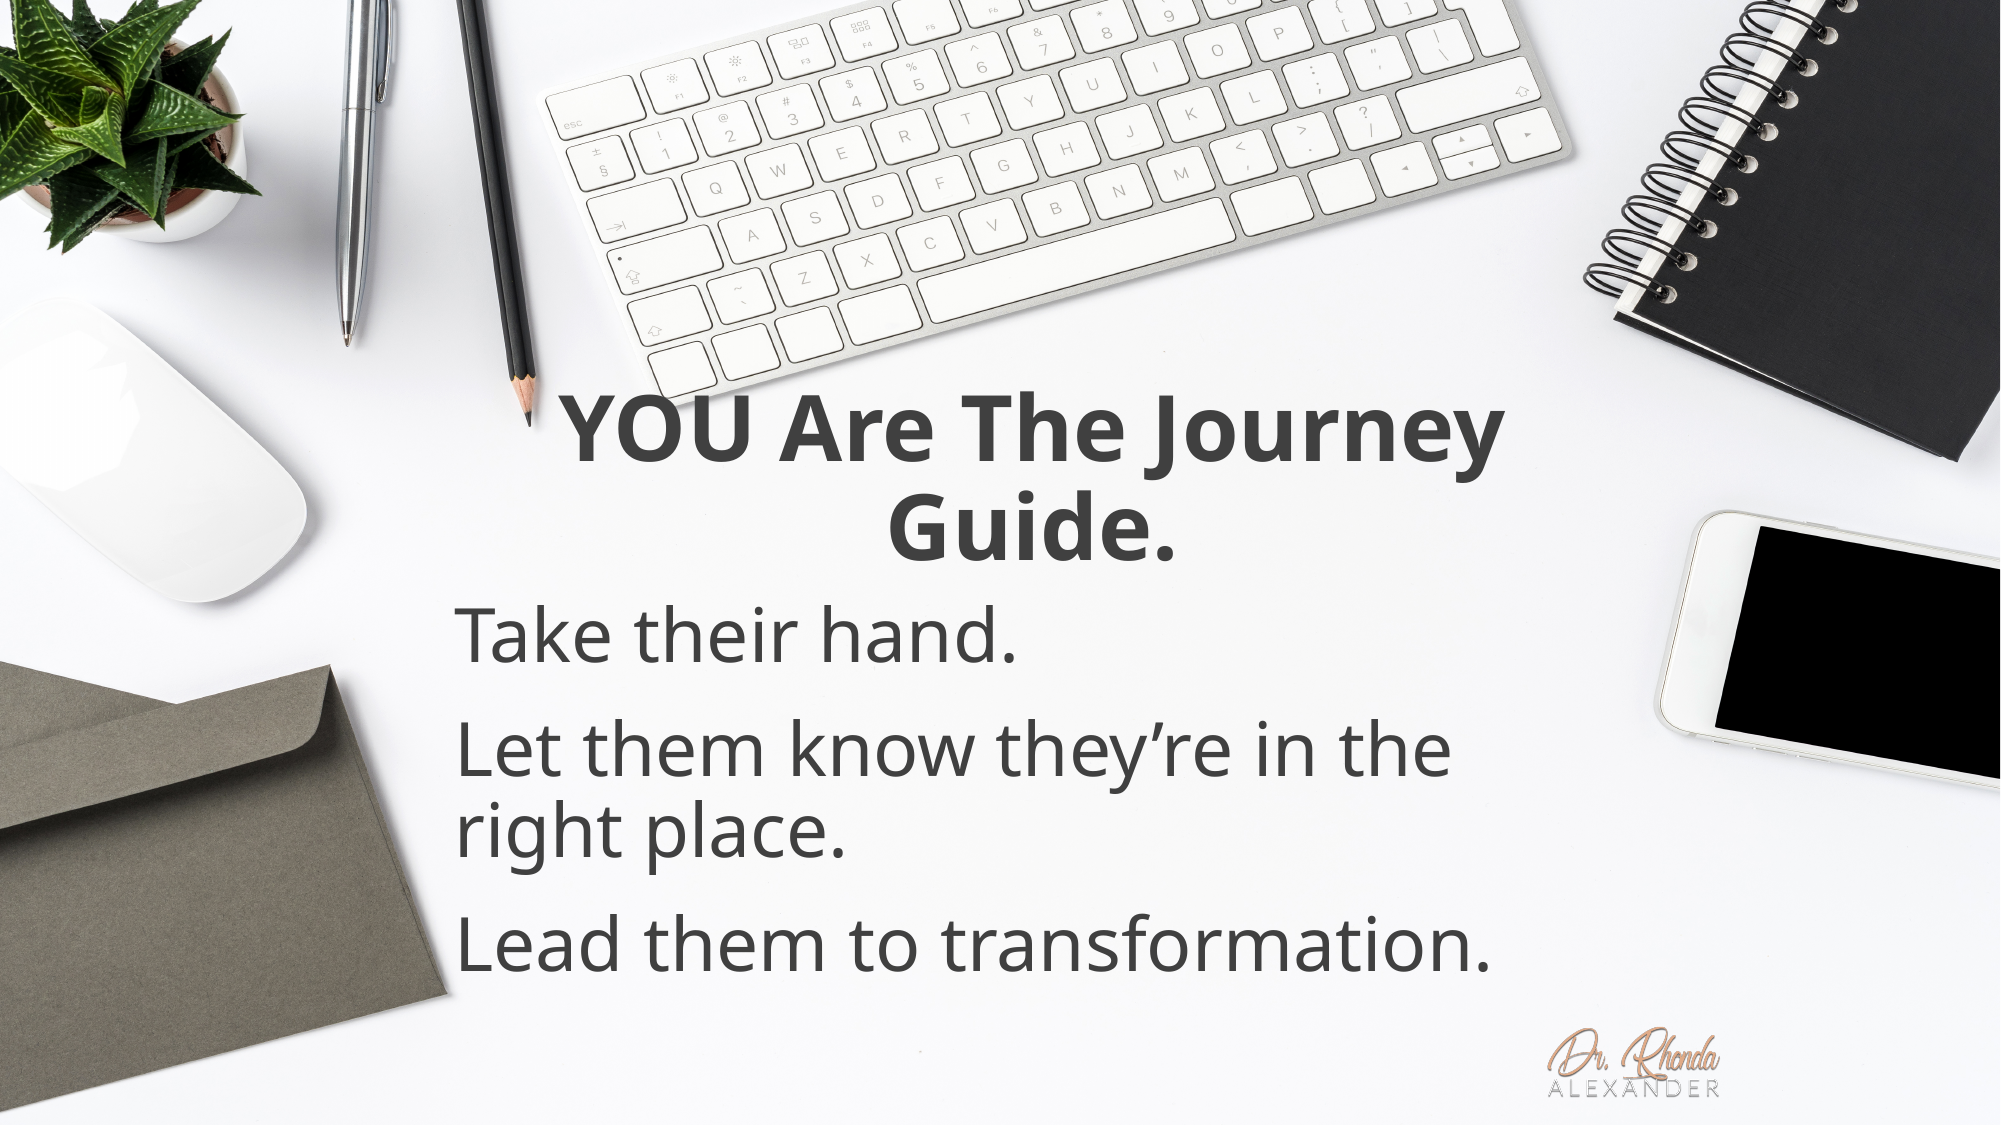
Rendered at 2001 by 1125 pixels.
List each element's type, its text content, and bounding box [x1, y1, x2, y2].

title YOU Are The Journey Guide. [439, 372, 1626, 589]
picture [0, 0, 2001, 1125]
list Take their hand. Let them know they’re in the right place. Lead them to transformation. [439, 589, 1626, 1097]
